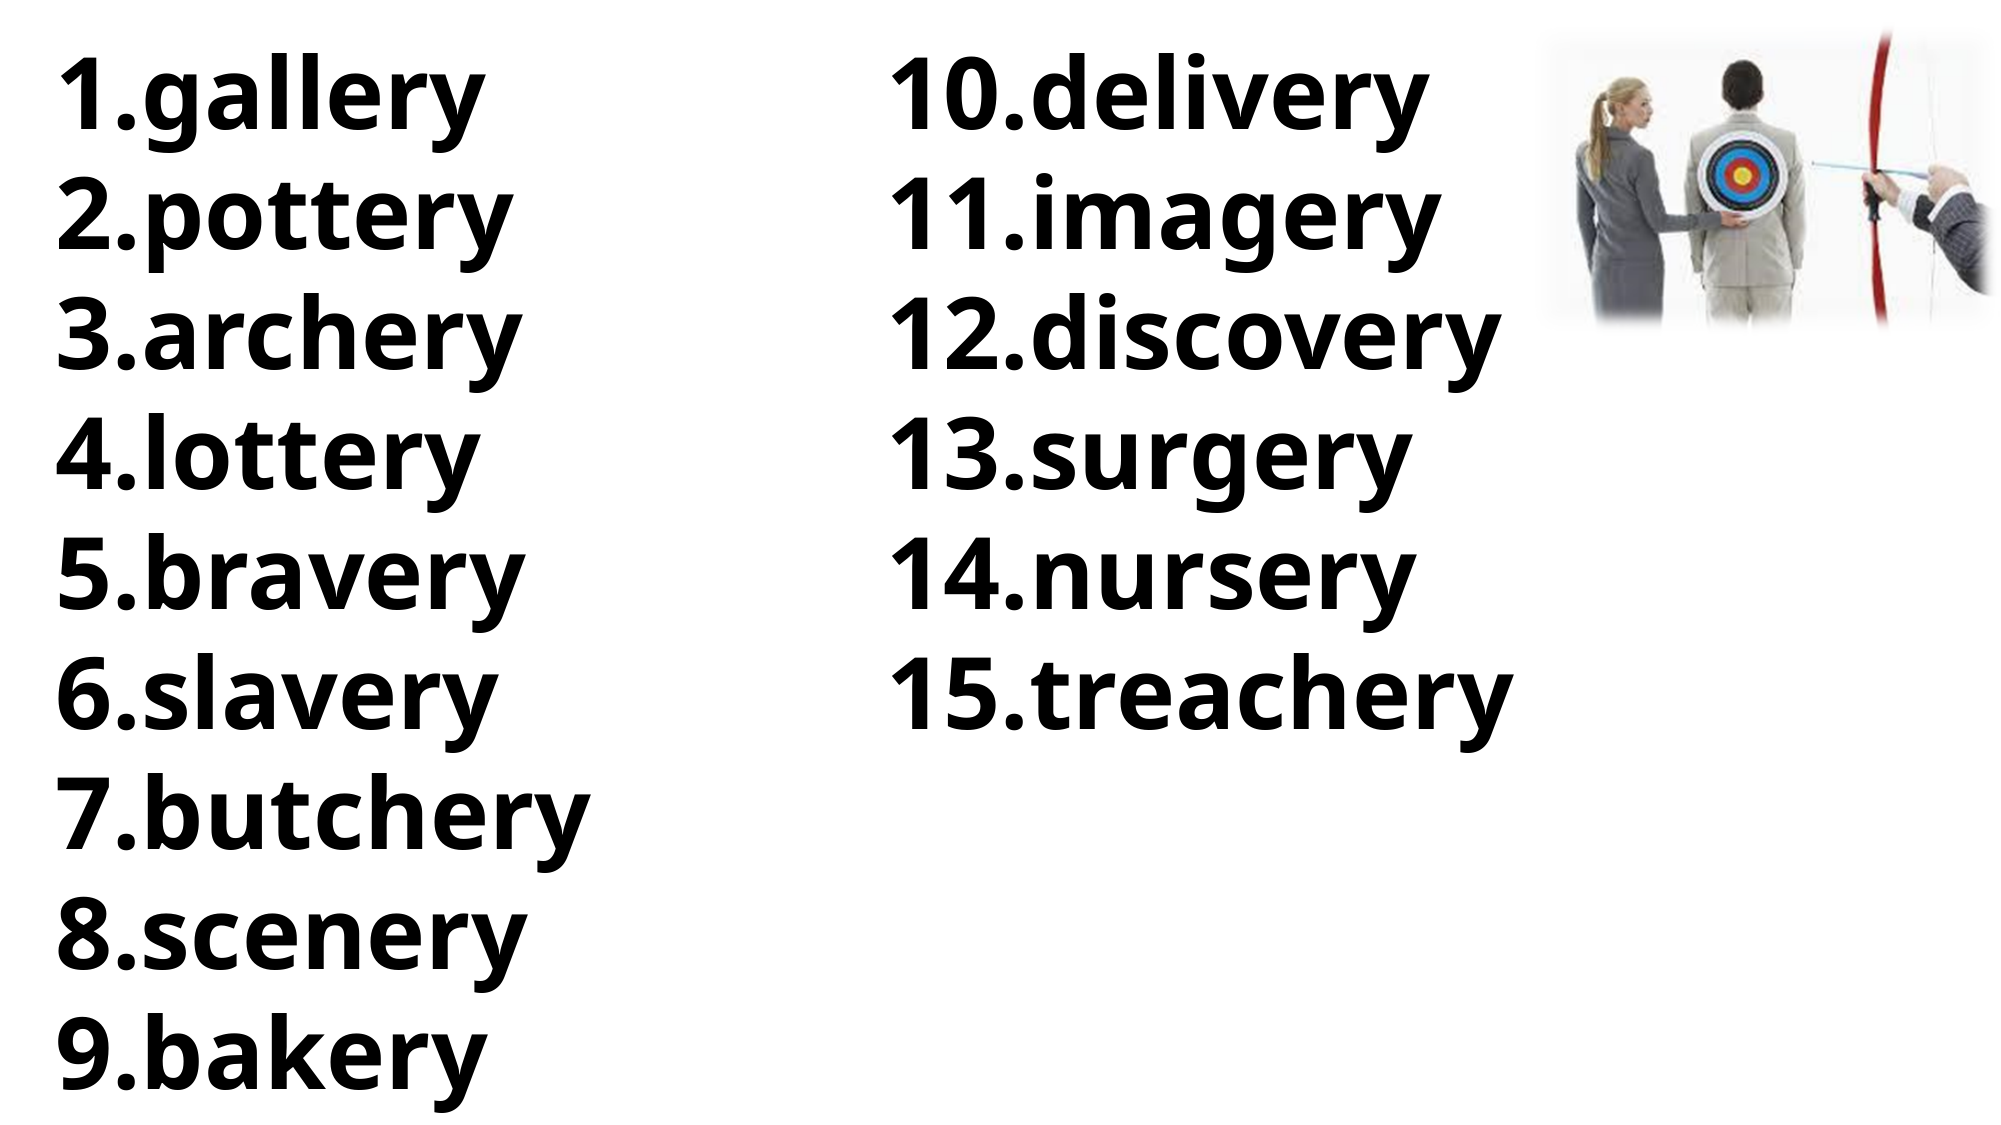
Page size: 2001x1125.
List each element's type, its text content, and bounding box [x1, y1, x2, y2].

text_box 10.delivery 11.imagery 12.discovery 13.surgery 14.nursery 15.treachery [871, 22, 1960, 802]
picture [1530, 22, 2000, 336]
text_box gallery pottery archery lottery bravery slavery 7.butchery 8.scenery 9.bakery [40, 22, 892, 1125]
